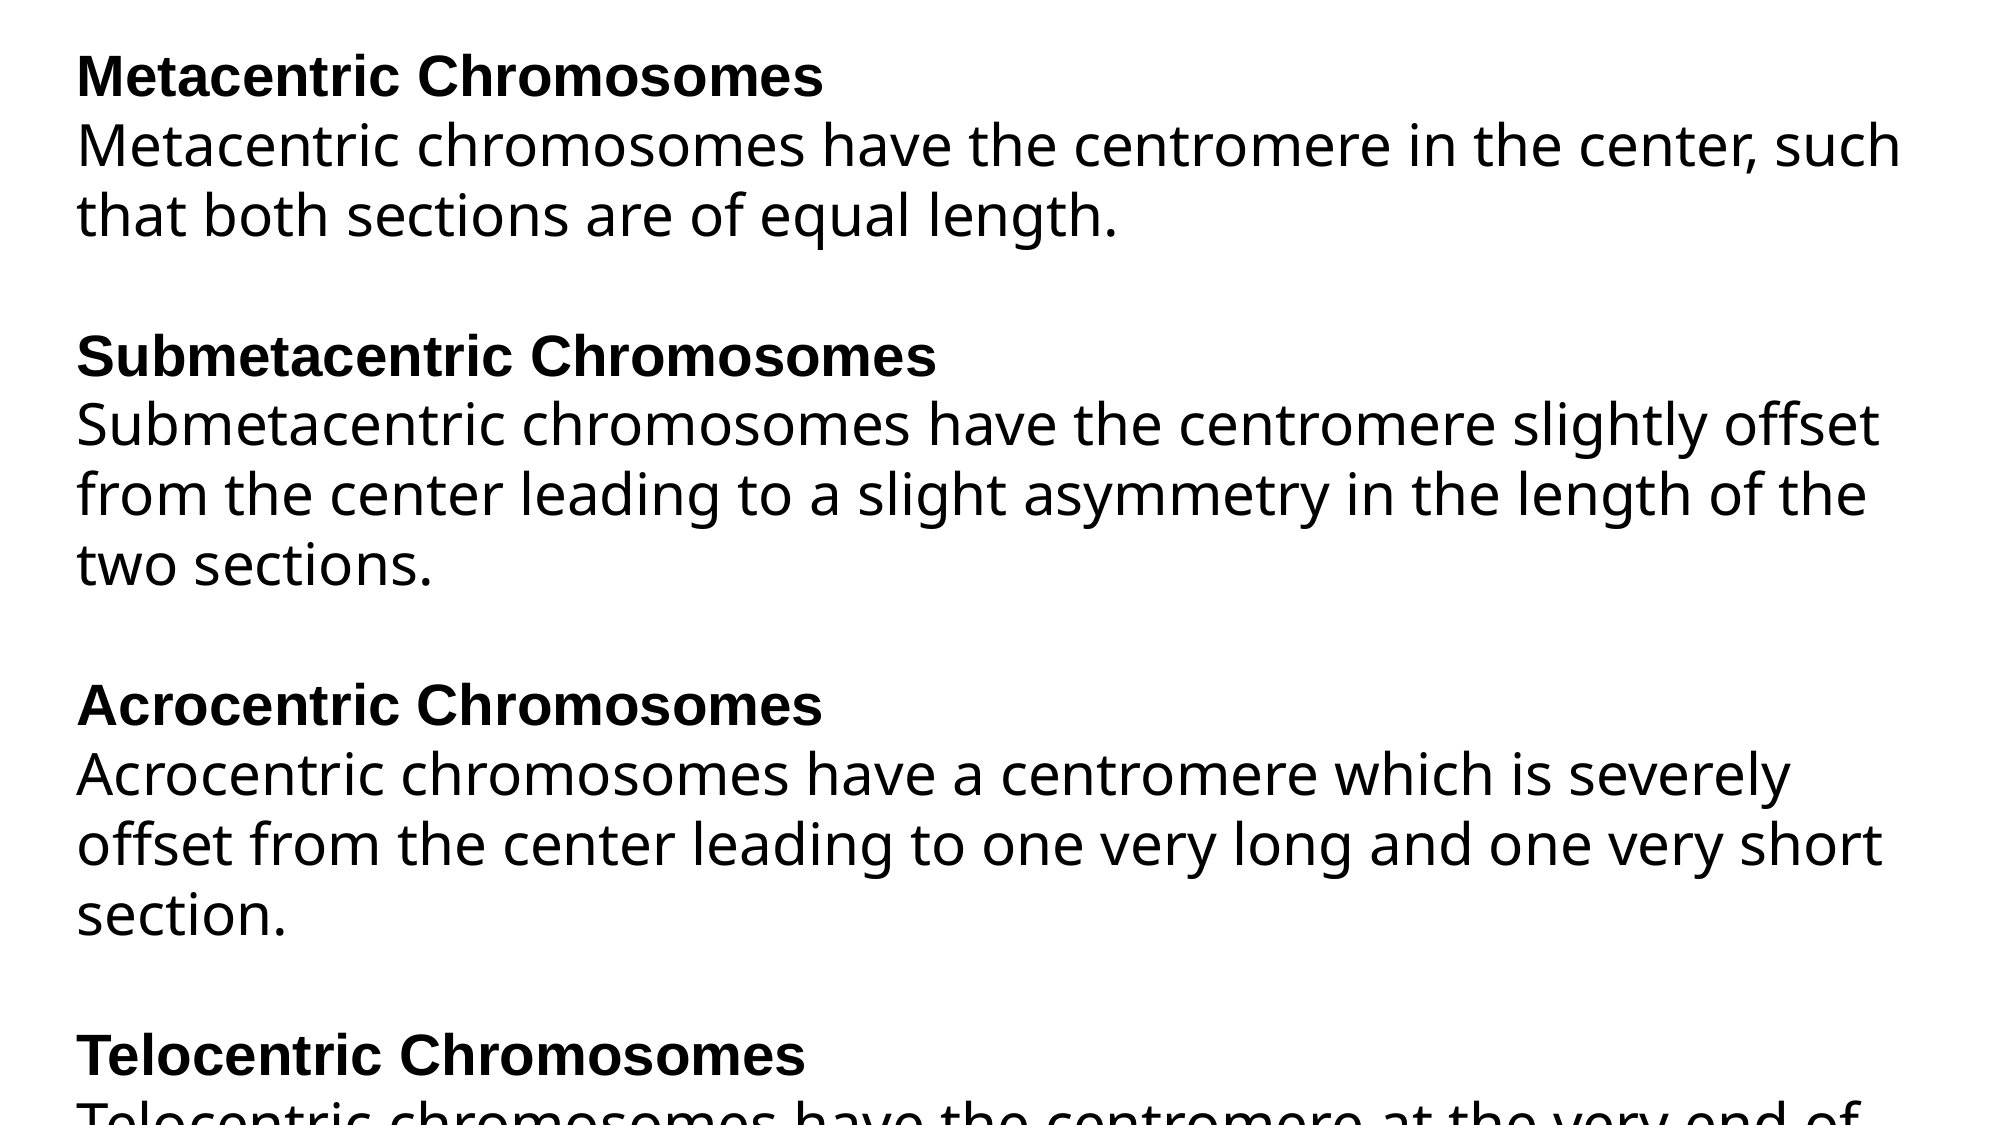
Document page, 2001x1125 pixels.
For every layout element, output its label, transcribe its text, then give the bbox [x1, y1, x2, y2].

text_box Metacentric Chromosomes Metacentric chromosomes have the centromere in the center, such that both sections are of equal length. Submetacentric Chromosomes Submetacentric chromosomes have the centromere slightly offset from the center leading to a slight asymmetry in the length of the two sections. Acrocentric Chromosomes Acrocentric chromosomes have a centromere which is severely offset from the center leading to one very long and one very short section. Telocentric Chromosomes Telocentric chromosomes have the centromere at the very end of the chromosome. [62, 30, 1920, 1125]
